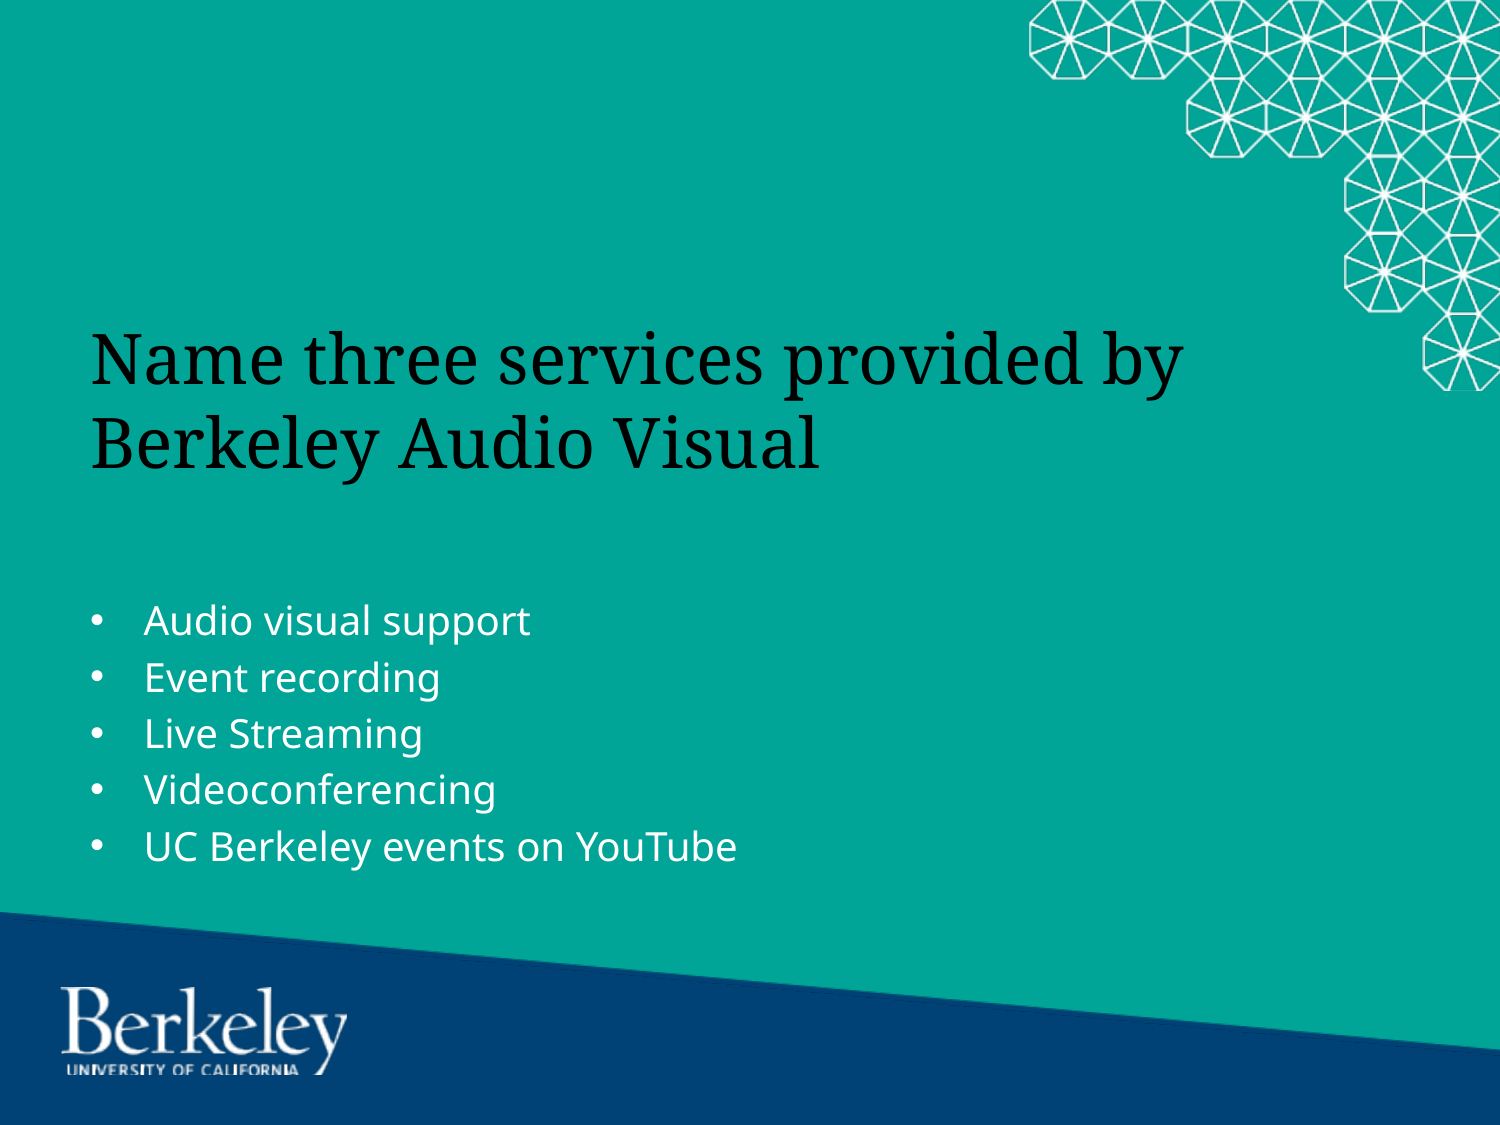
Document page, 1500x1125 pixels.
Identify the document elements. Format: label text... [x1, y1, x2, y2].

title Name three services provided by Berkeley Audio Visual [75, 304, 1367, 493]
list Audio visual support Event recording Live Streaming Videoconferencing UC Berkeley events on YouTube [75, 588, 1367, 879]
